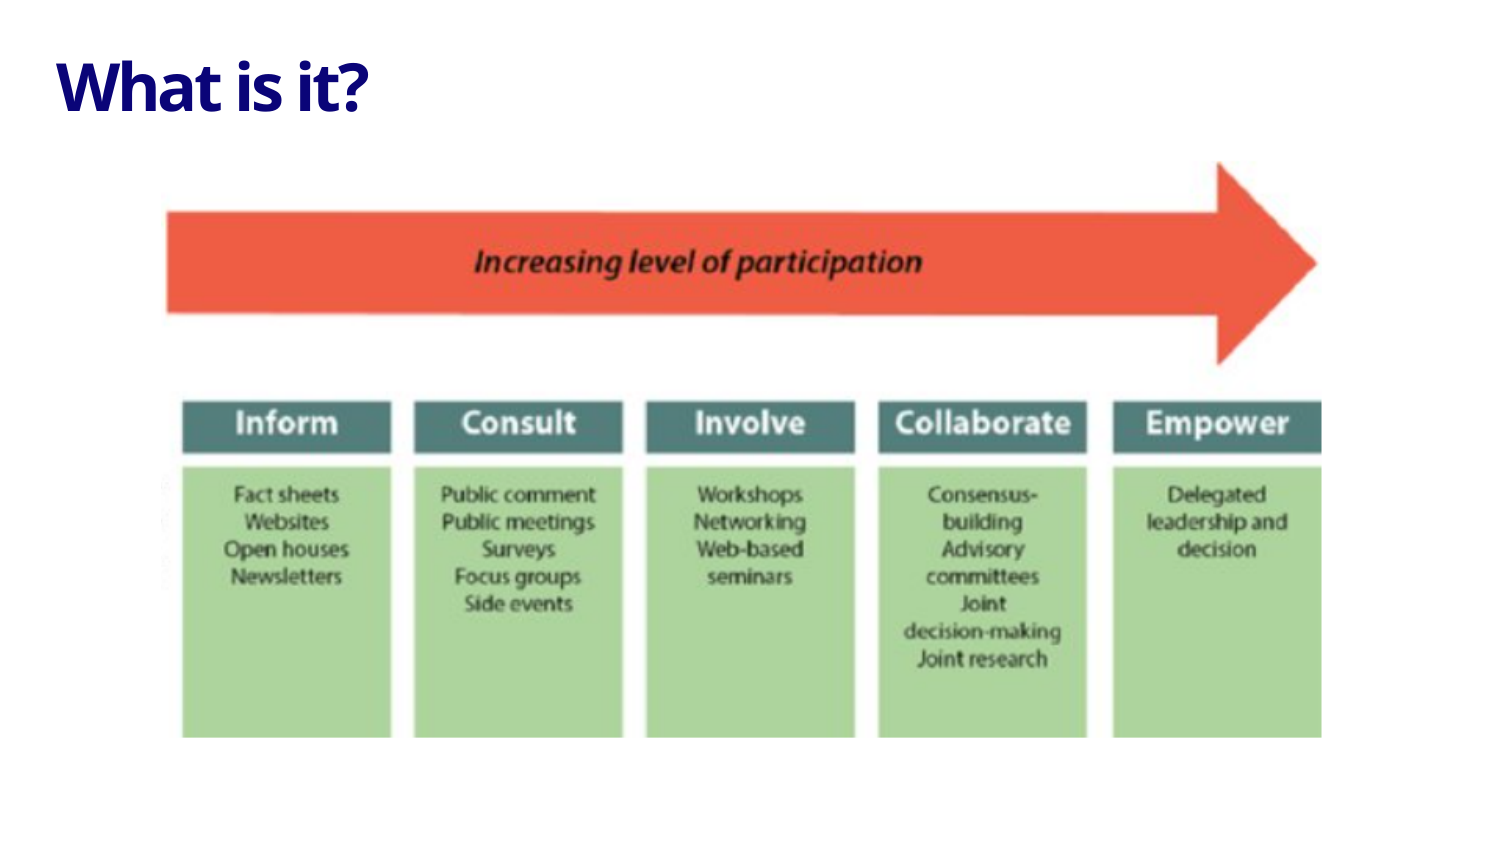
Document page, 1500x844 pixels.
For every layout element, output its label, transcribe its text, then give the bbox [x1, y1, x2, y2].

picture [161, 141, 1339, 785]
text_box What is it? [41, 37, 565, 134]
